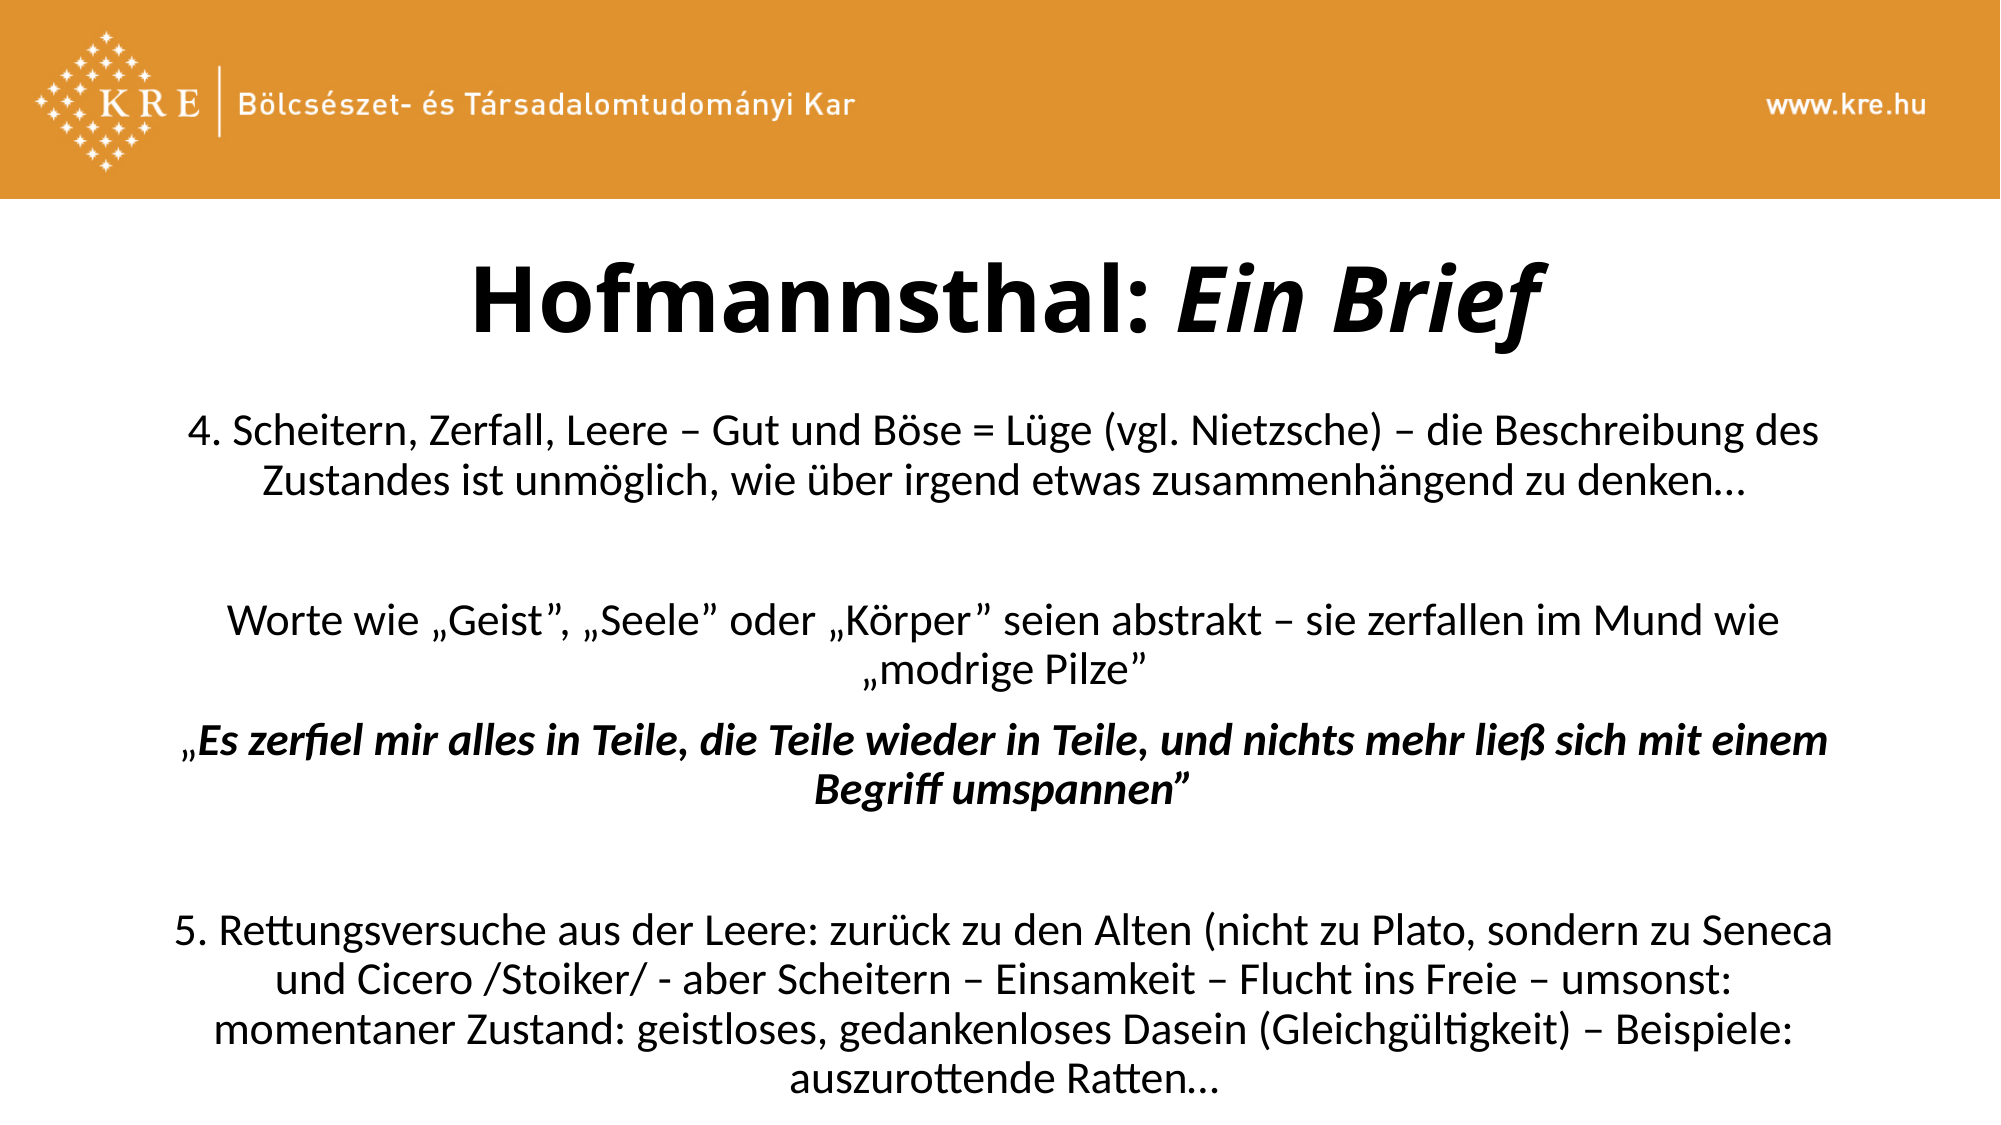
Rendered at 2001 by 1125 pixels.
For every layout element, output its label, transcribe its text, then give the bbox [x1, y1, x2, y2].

picture [0, 0, 2000, 199]
title Hofmannsthal: Ein Brief [141, 199, 1867, 398]
list 4. Scheitern, Zerfall, Leere – Gut und Böse = Lüge (vgl. Nietzsche) – die Beschreibung des Zustandes ist unmöglich, wie über irgend etwas zusammenhängend zu denken… Worte wie „Geist”, „Seele” oder „Körper” seien abstrakt – sie zerfallen im Mund wie „modrige Pilze” „Es zerfiel mir alles in Teile, die Teile wieder in Teile, und nichts mehr ließ sich mit einem Begriff umspannen” 5. Rettungsversuche aus der Leere: zurück zu den Alten (nicht zu Plato, sondern zu Seneca und Cicero /Stoiker/ - aber Scheitern – Einsamkeit – Flucht ins Freie – umsonst: momentaner Zustand: geistloses, gedankenloses Dasein (Gleichgültigkeit) – Beispiele: auszurottende Ratten… [141, 398, 1867, 1113]
